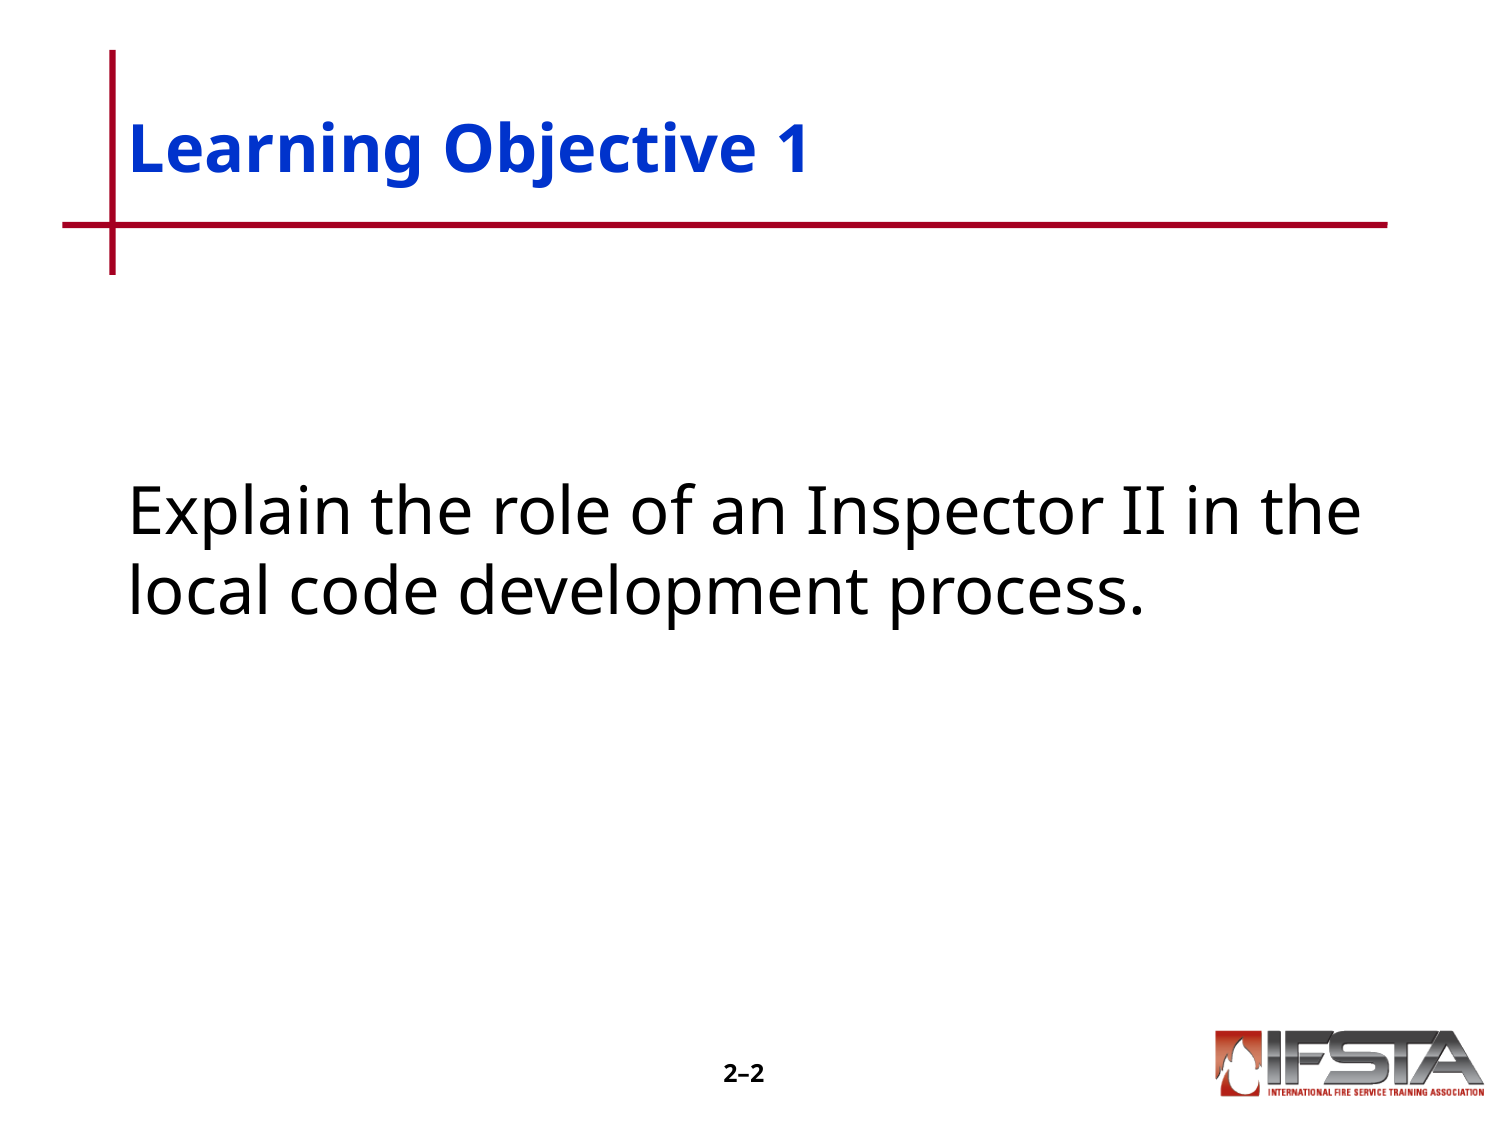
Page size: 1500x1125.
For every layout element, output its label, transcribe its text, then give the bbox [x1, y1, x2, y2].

picture [1215, 1030, 1485, 1099]
list Explain the role of an Inspector II in the local code development process. [112, 287, 1388, 1000]
title Learning Objective 1 [112, 50, 1388, 225]
slide_number 2–1 [587, 1050, 900, 1125]
